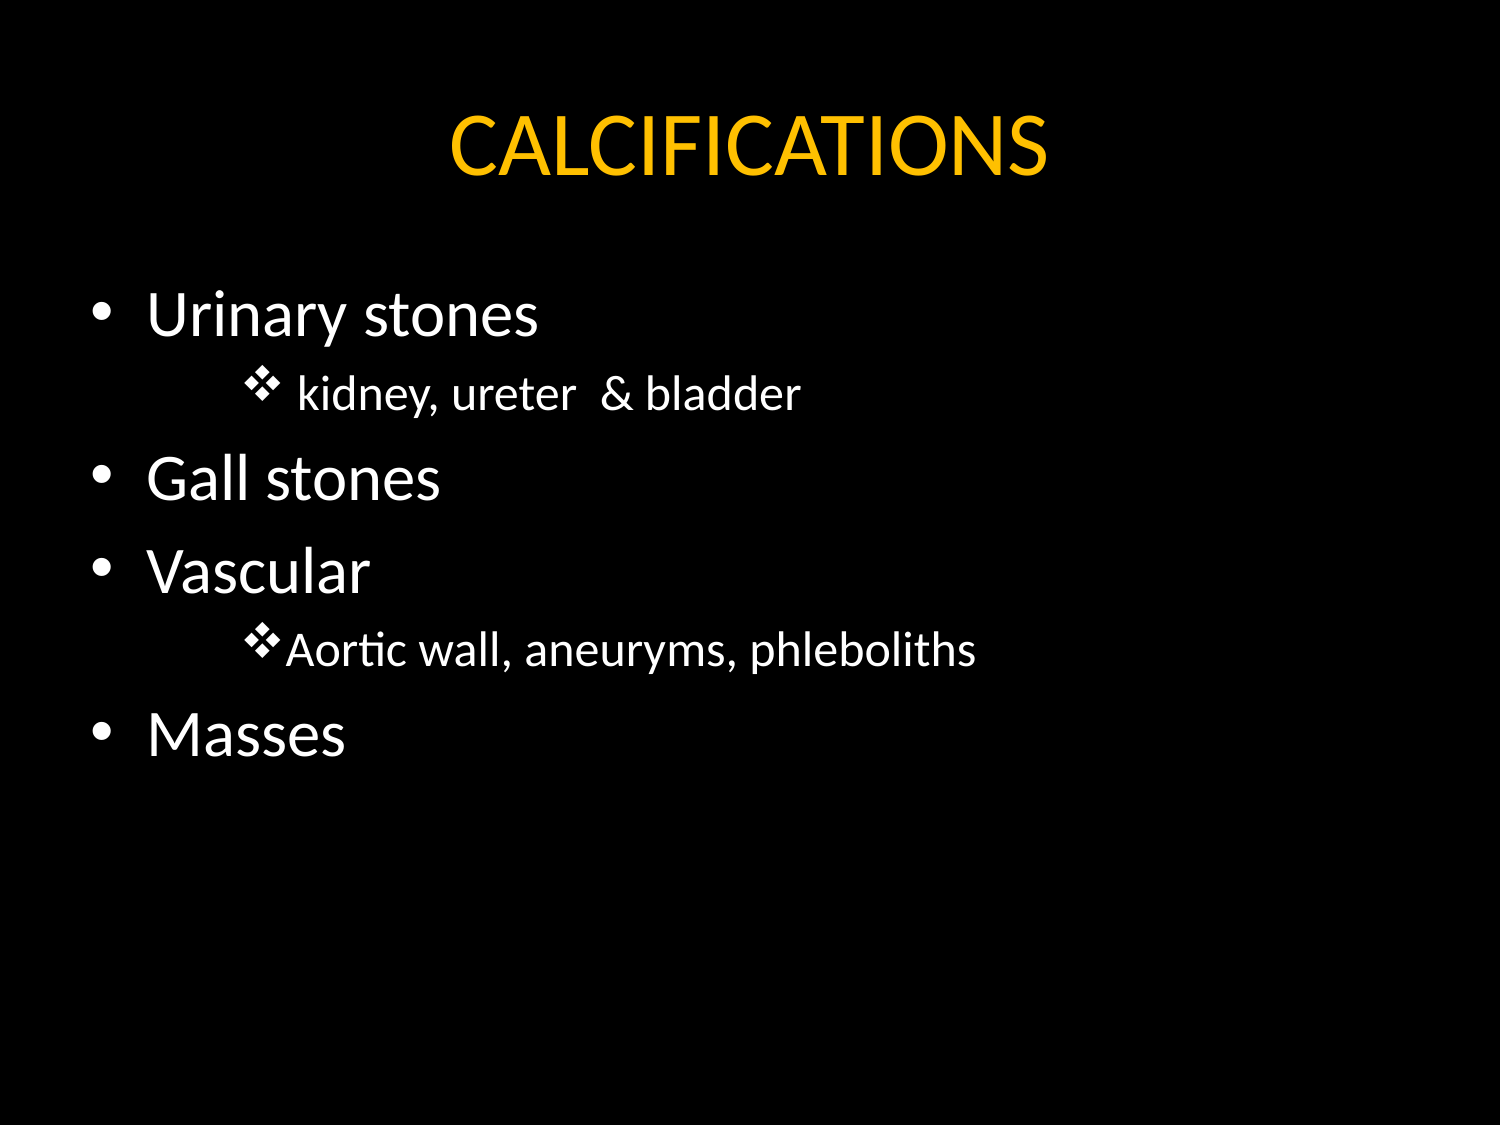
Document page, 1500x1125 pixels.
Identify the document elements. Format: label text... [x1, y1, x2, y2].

list Urinary stones kidney, ureter & bladder Gall stones Vascular Aortic wall, aneuryms, phleboliths Masses [75, 262, 1425, 1005]
title CALCIFICATIONS [75, 45, 1425, 233]
